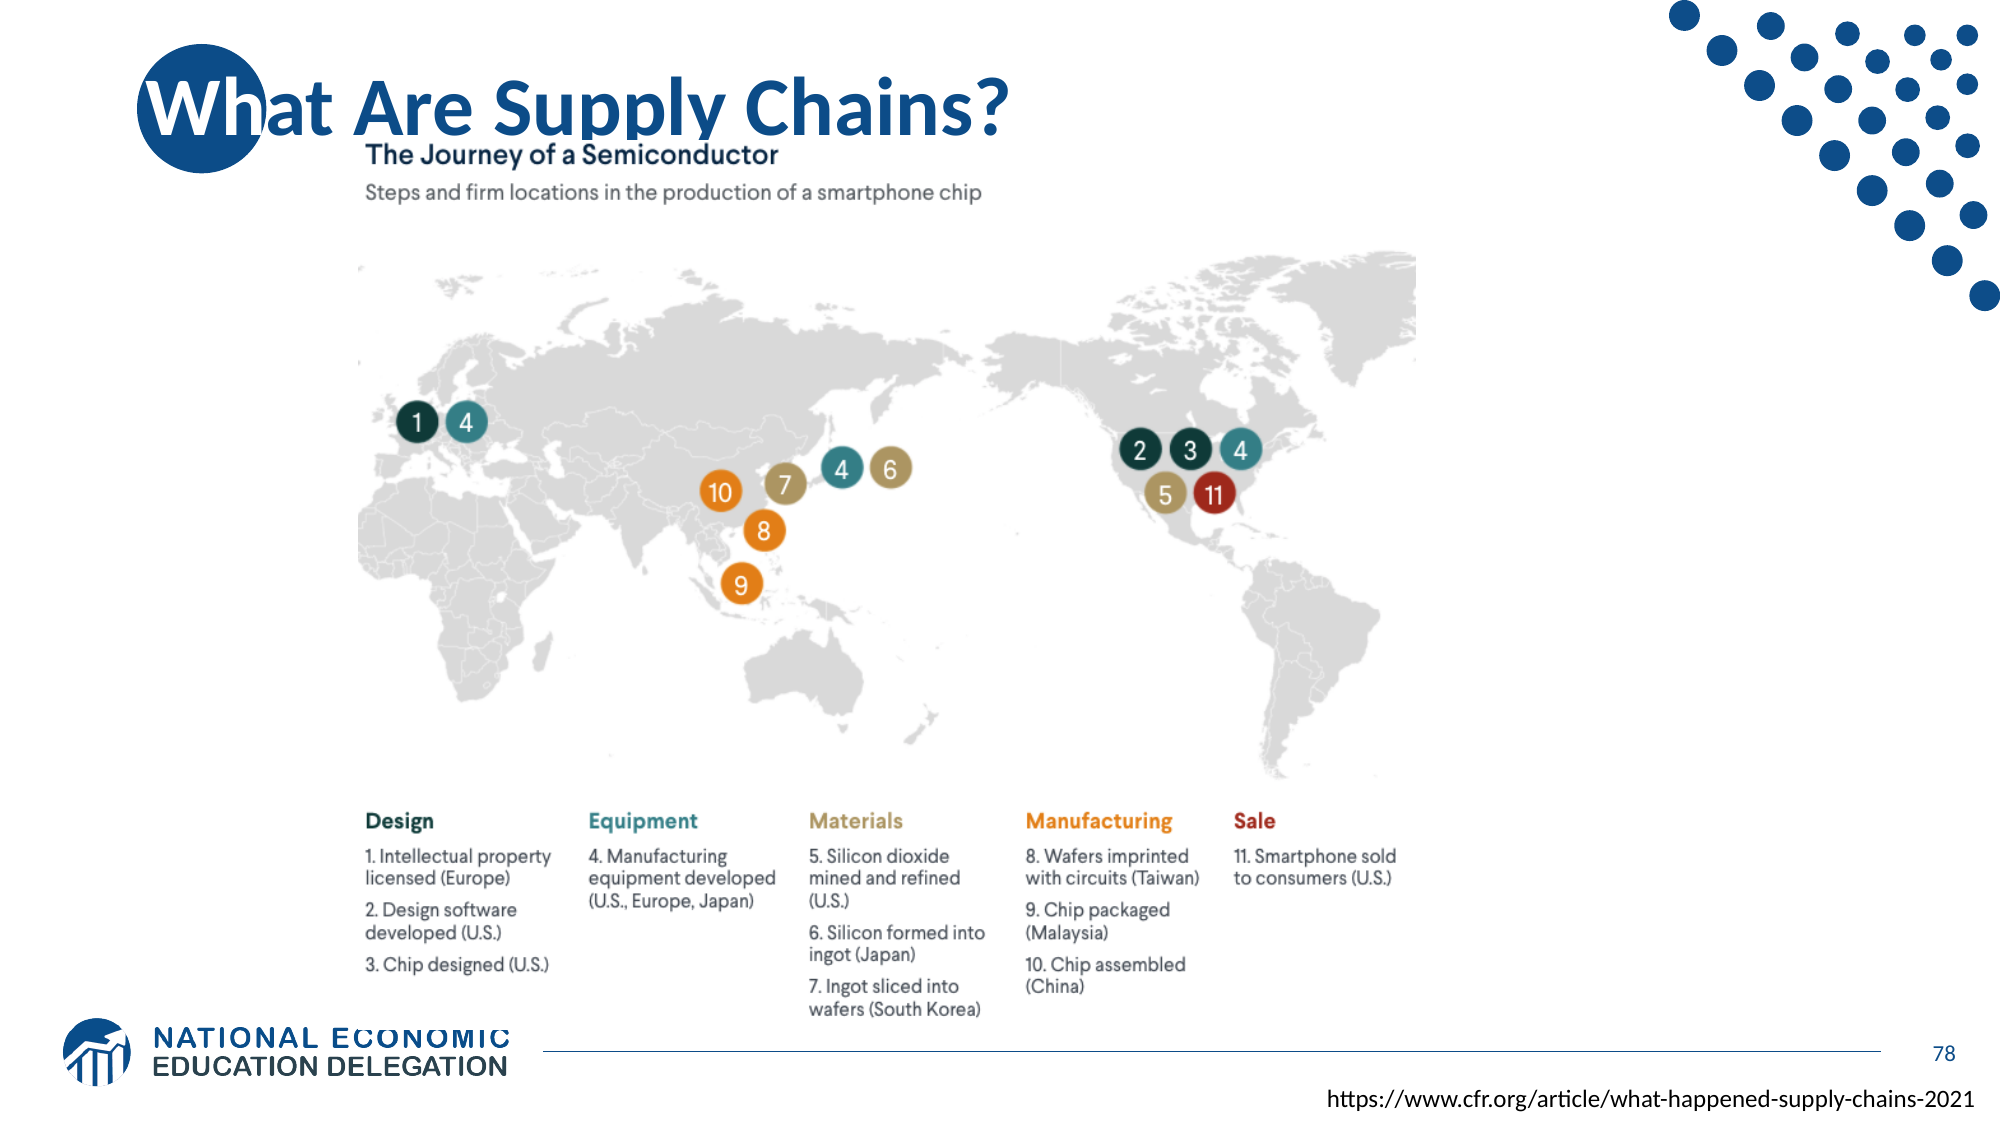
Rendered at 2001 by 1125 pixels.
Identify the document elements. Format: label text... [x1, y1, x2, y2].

picture [55, 140, 1416, 1091]
slide_number 78 [1521, 1022, 1972, 1075]
text_box https://www.cfr.org/article/what-happened-supply-chains-2021 [1312, 1075, 1992, 1120]
title What Are Supply Chains? [130, 0, 1856, 218]
